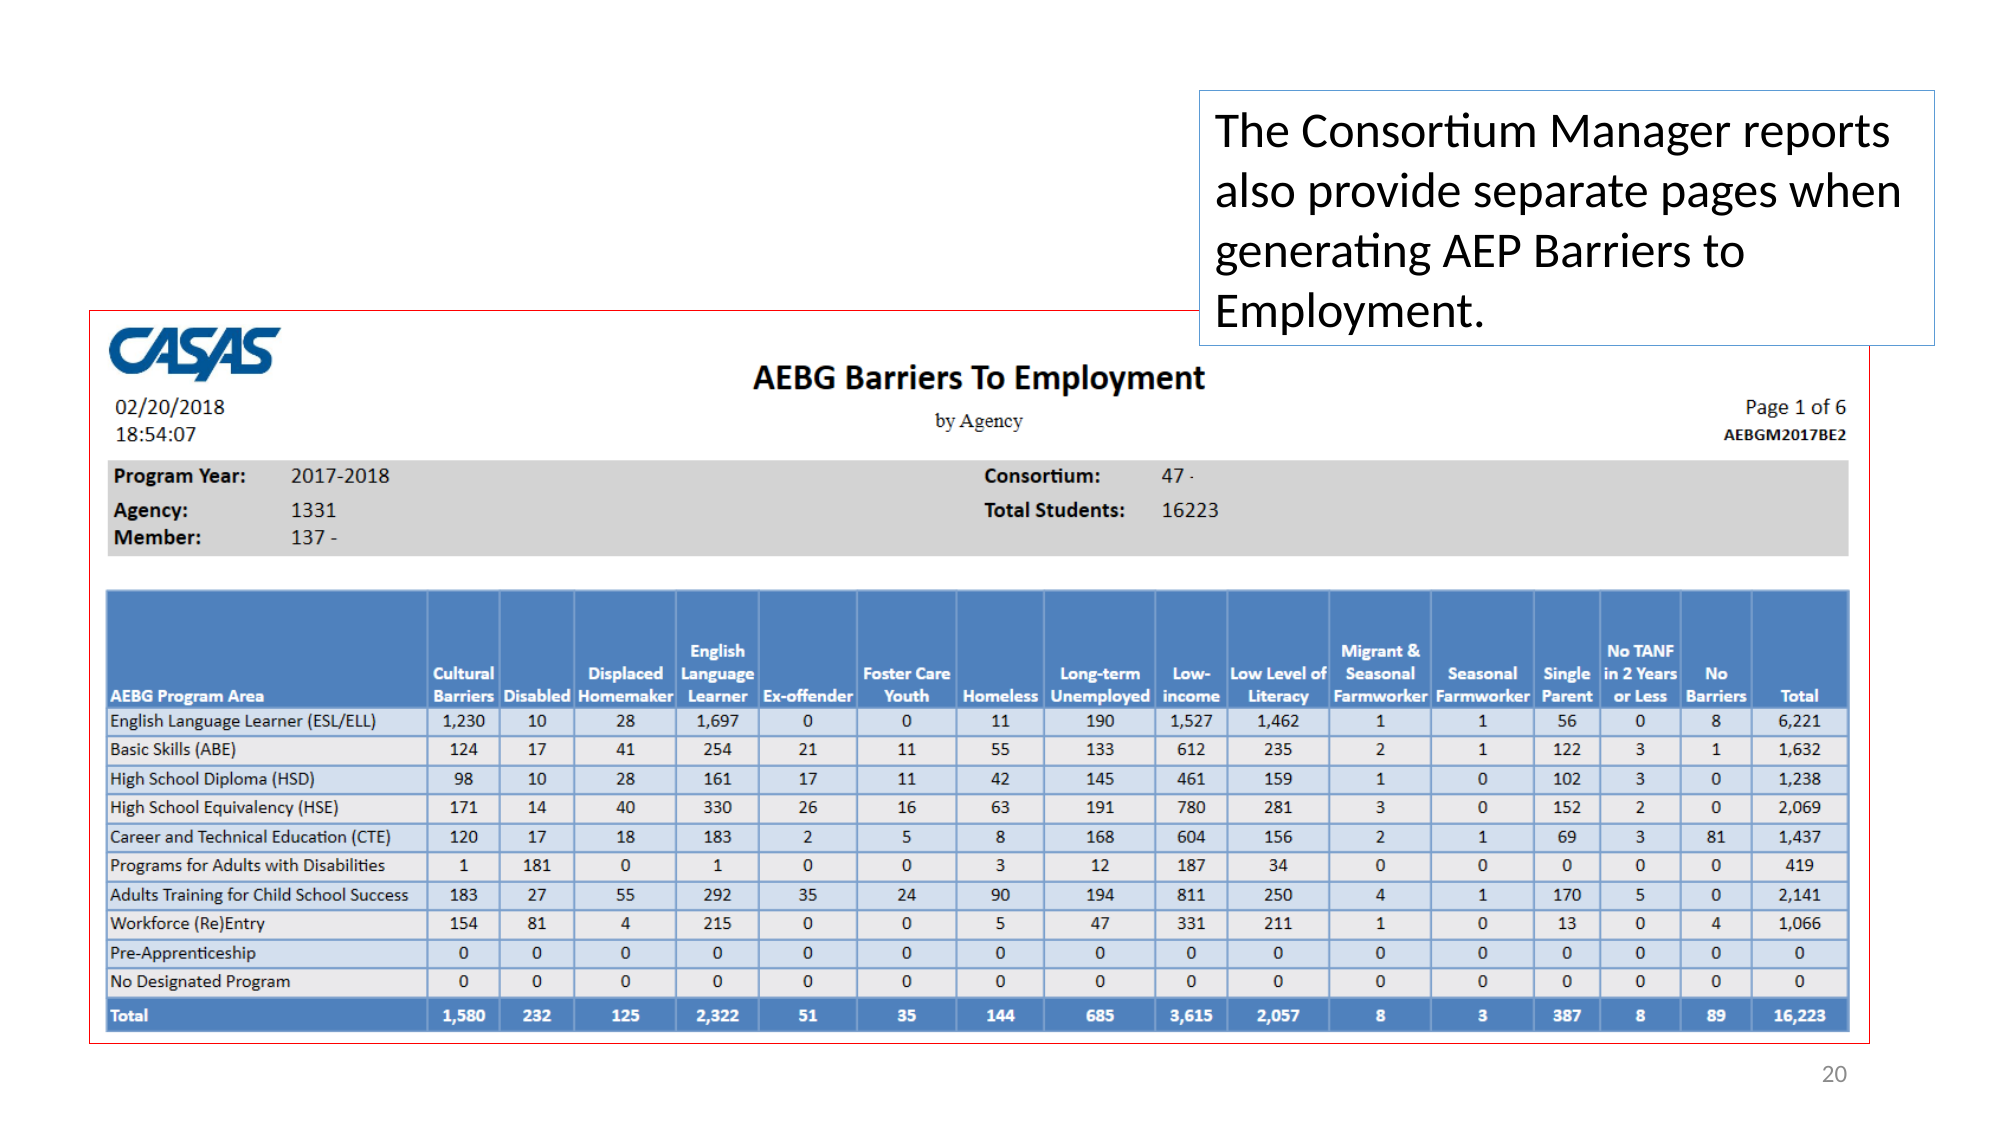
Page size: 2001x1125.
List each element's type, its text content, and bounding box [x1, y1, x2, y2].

slide_number 20 [1412, 1044, 1863, 1103]
picture [89, 310, 1870, 1044]
text_box The Consortium Manager reports also provide separate pages when generating AEP Barriers to Employment. [1199, 90, 1935, 346]
